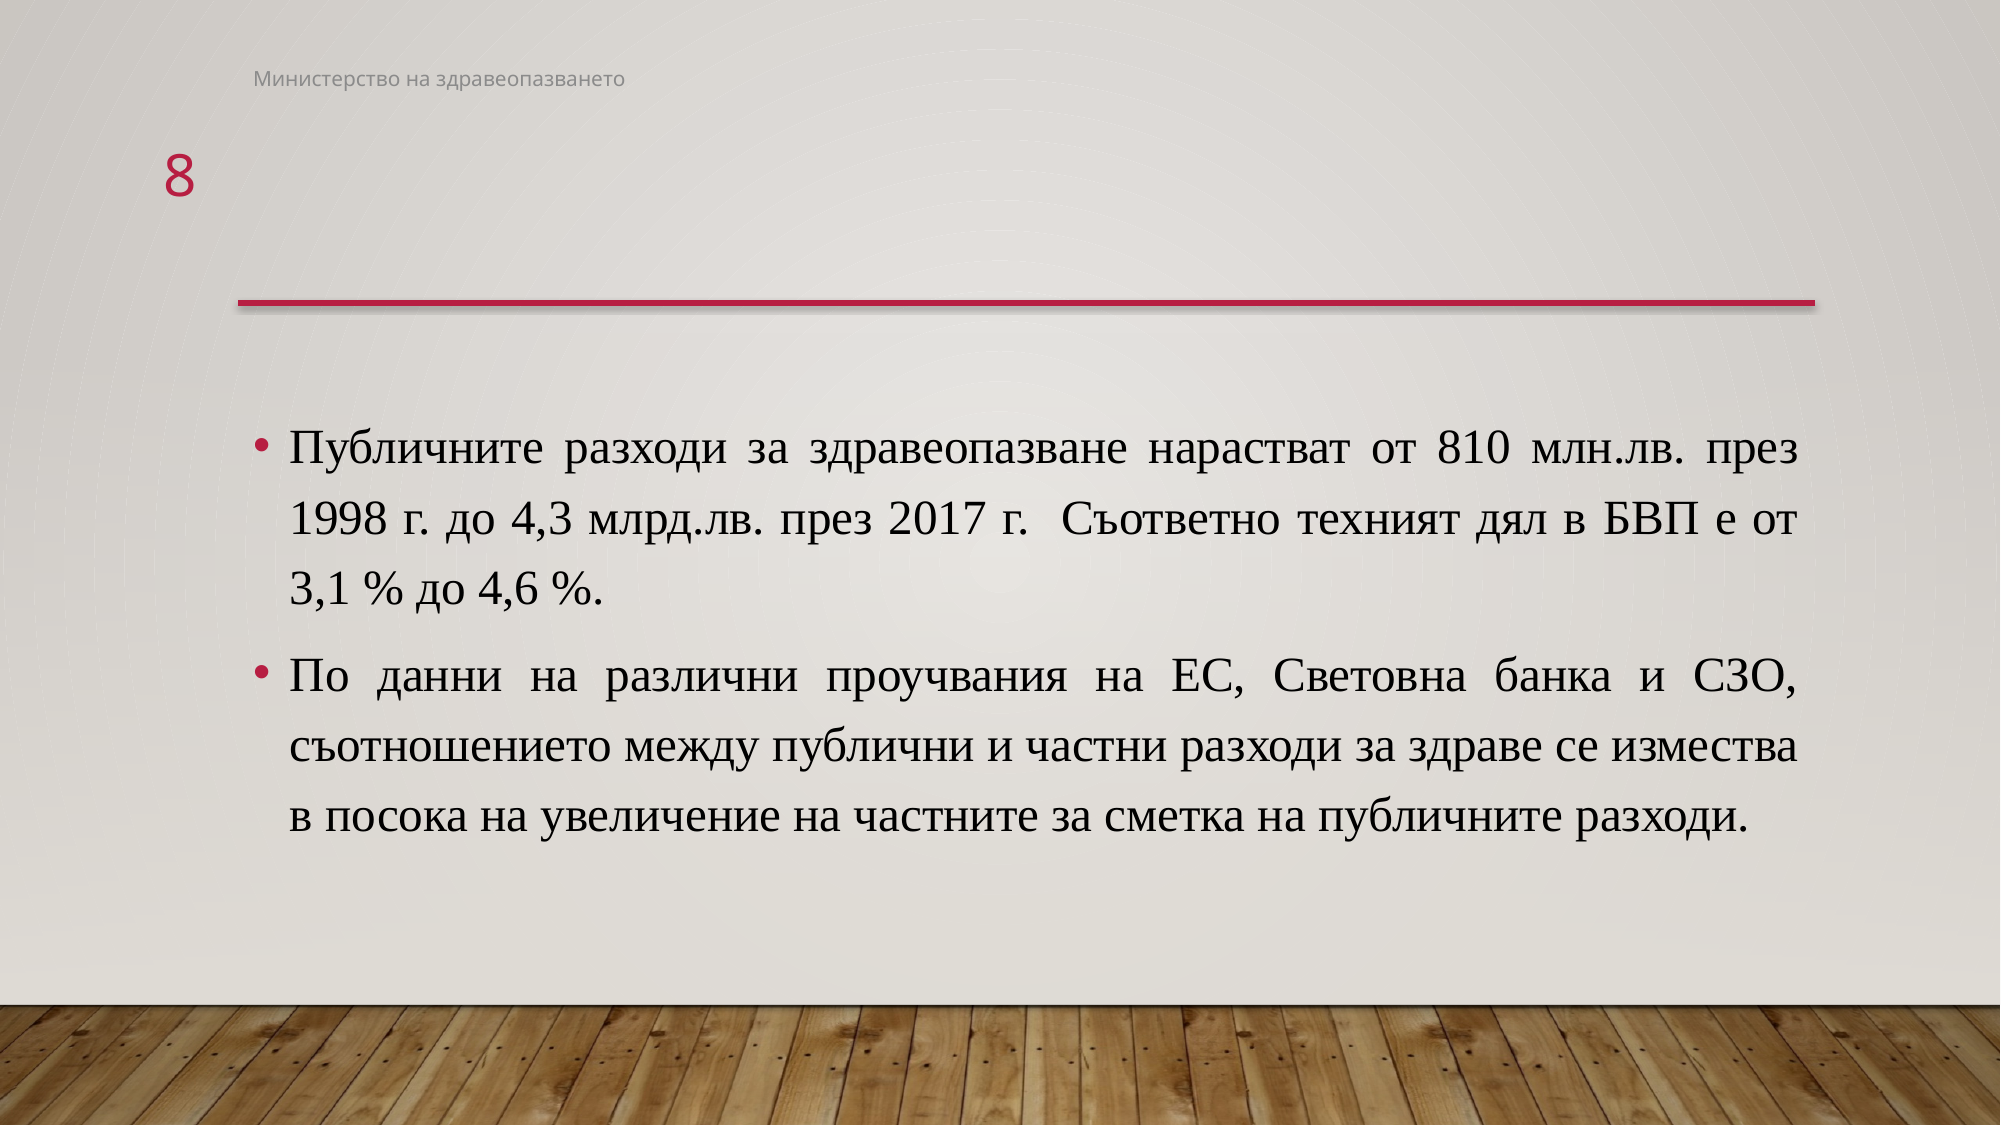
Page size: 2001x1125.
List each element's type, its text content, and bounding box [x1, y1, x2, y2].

slide_number 8 [78, 131, 212, 214]
footer Министерство на здравеопазването [238, 54, 1213, 105]
list Публичните разходи за здравеопазване нарастват от 810 млн.лв. през 1998 г. до 4,3 млрд.лв. през 2017 г. Съответно техният дял в БВП е от 3,1 % до 4,6 %. По данни на различни проучвания на ЕС, Световна банка и СЗО, съотношението между публични и частни разходи за здраве се измества в посока на увеличение на частните за сметка на публичните разходи. [238, 330, 1814, 897]
picture [0, 1005, 2000, 1125]
